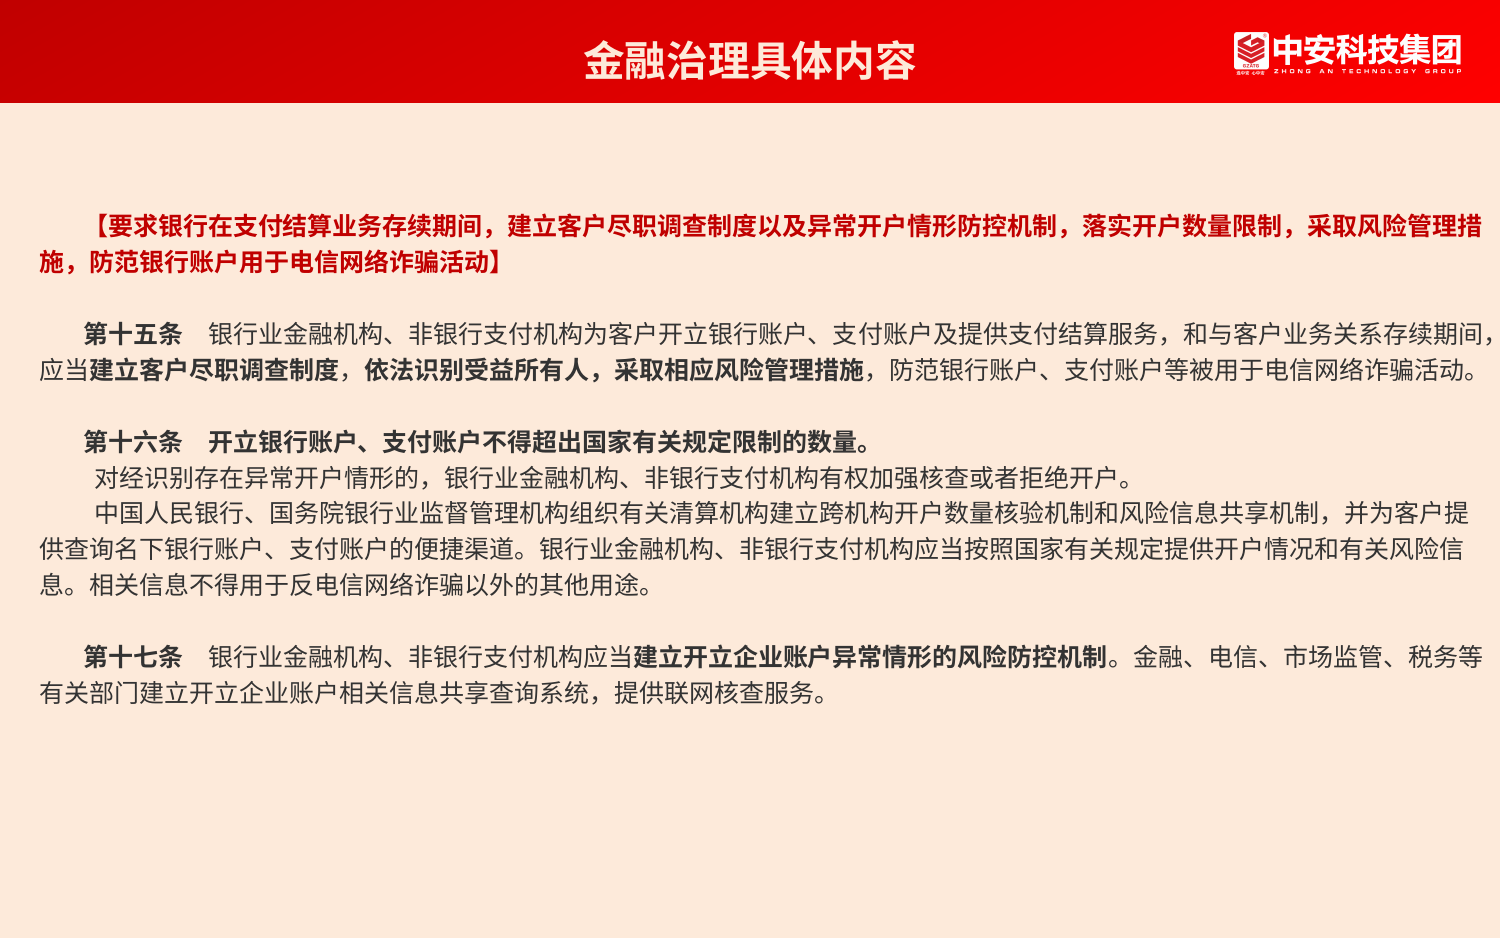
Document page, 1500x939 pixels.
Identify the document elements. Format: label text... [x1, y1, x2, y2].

picture [1233, 31, 1461, 75]
text_box 金融治理具体内容 [0, 0, 1500, 105]
text_box 【要求银行在支付结算业务存续期间，建立客户尽职调查制度以及异常开户情形防控机制，落实开户数量限制，采取风险管理措施，防范银行账户用于电信网络诈骗活动】 第十五条 银行业金融机构、非银行支付机构为客户开立银行账户、支付账户及提供支付结算服务，和与客户业务关系存续期间，应当建立客户尽职调查制度，依法识别受益所有人，采取相应风险管理措施，防范银行账户、支付账户等被用于电信网络诈骗活动。 第十六条 开立银行账户、支付账户不得超出国家有关规定限制的数量。 对经识别存在异常开户情形的，银行业金融机构、非银行支付机构有权加强核查或者拒绝开户。 中国人民银行、国务院银行业监督管理机构组织有关清算机构建立跨机构开户数量核验机制和风险信息共享机制，并为客户提供查询名下银行账户、支付账户的便捷渠道。银行业金融机构、非银行支付机构应当按照国家有关规定提供开户情况和有关风险信息。相关信息不得用于反电信网络诈骗以外的其他用途。 第十七条 银行业金融机构、非银行支付机构应当建立开立企业账户异常情形的风险防控机制。金融、电信、市场监管、税务等有关部门建立开立企业账户相关信息共享查询系统，提供联网核查服务。 [24, 197, 1500, 859]
